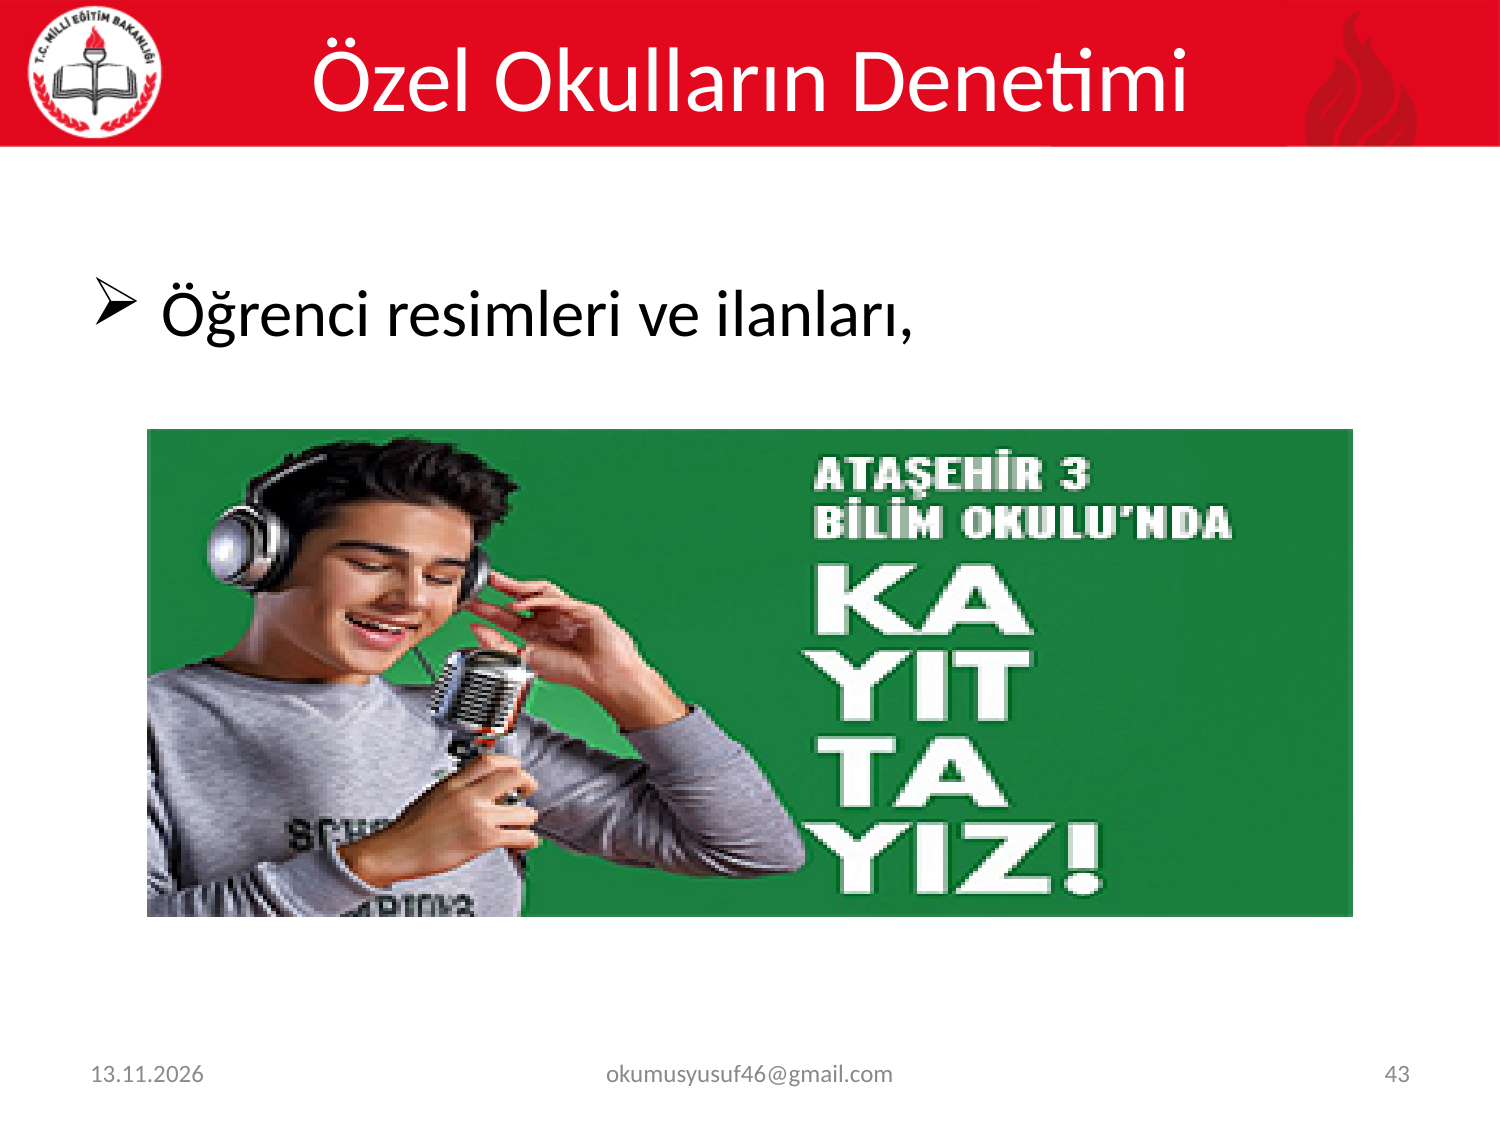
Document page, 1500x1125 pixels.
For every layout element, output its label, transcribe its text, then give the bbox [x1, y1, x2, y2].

picture [0, 0, 1500, 1125]
slide_number 43 [1074, 1042, 1425, 1103]
title Özel Okulların Denetimi [76, 0, 1428, 150]
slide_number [75, 1042, 425, 1103]
list Öğrenci resimleri ve ilanları, [74, 262, 1426, 1006]
footer okumusyusuf46@gmail.com [512, 1042, 988, 1103]
